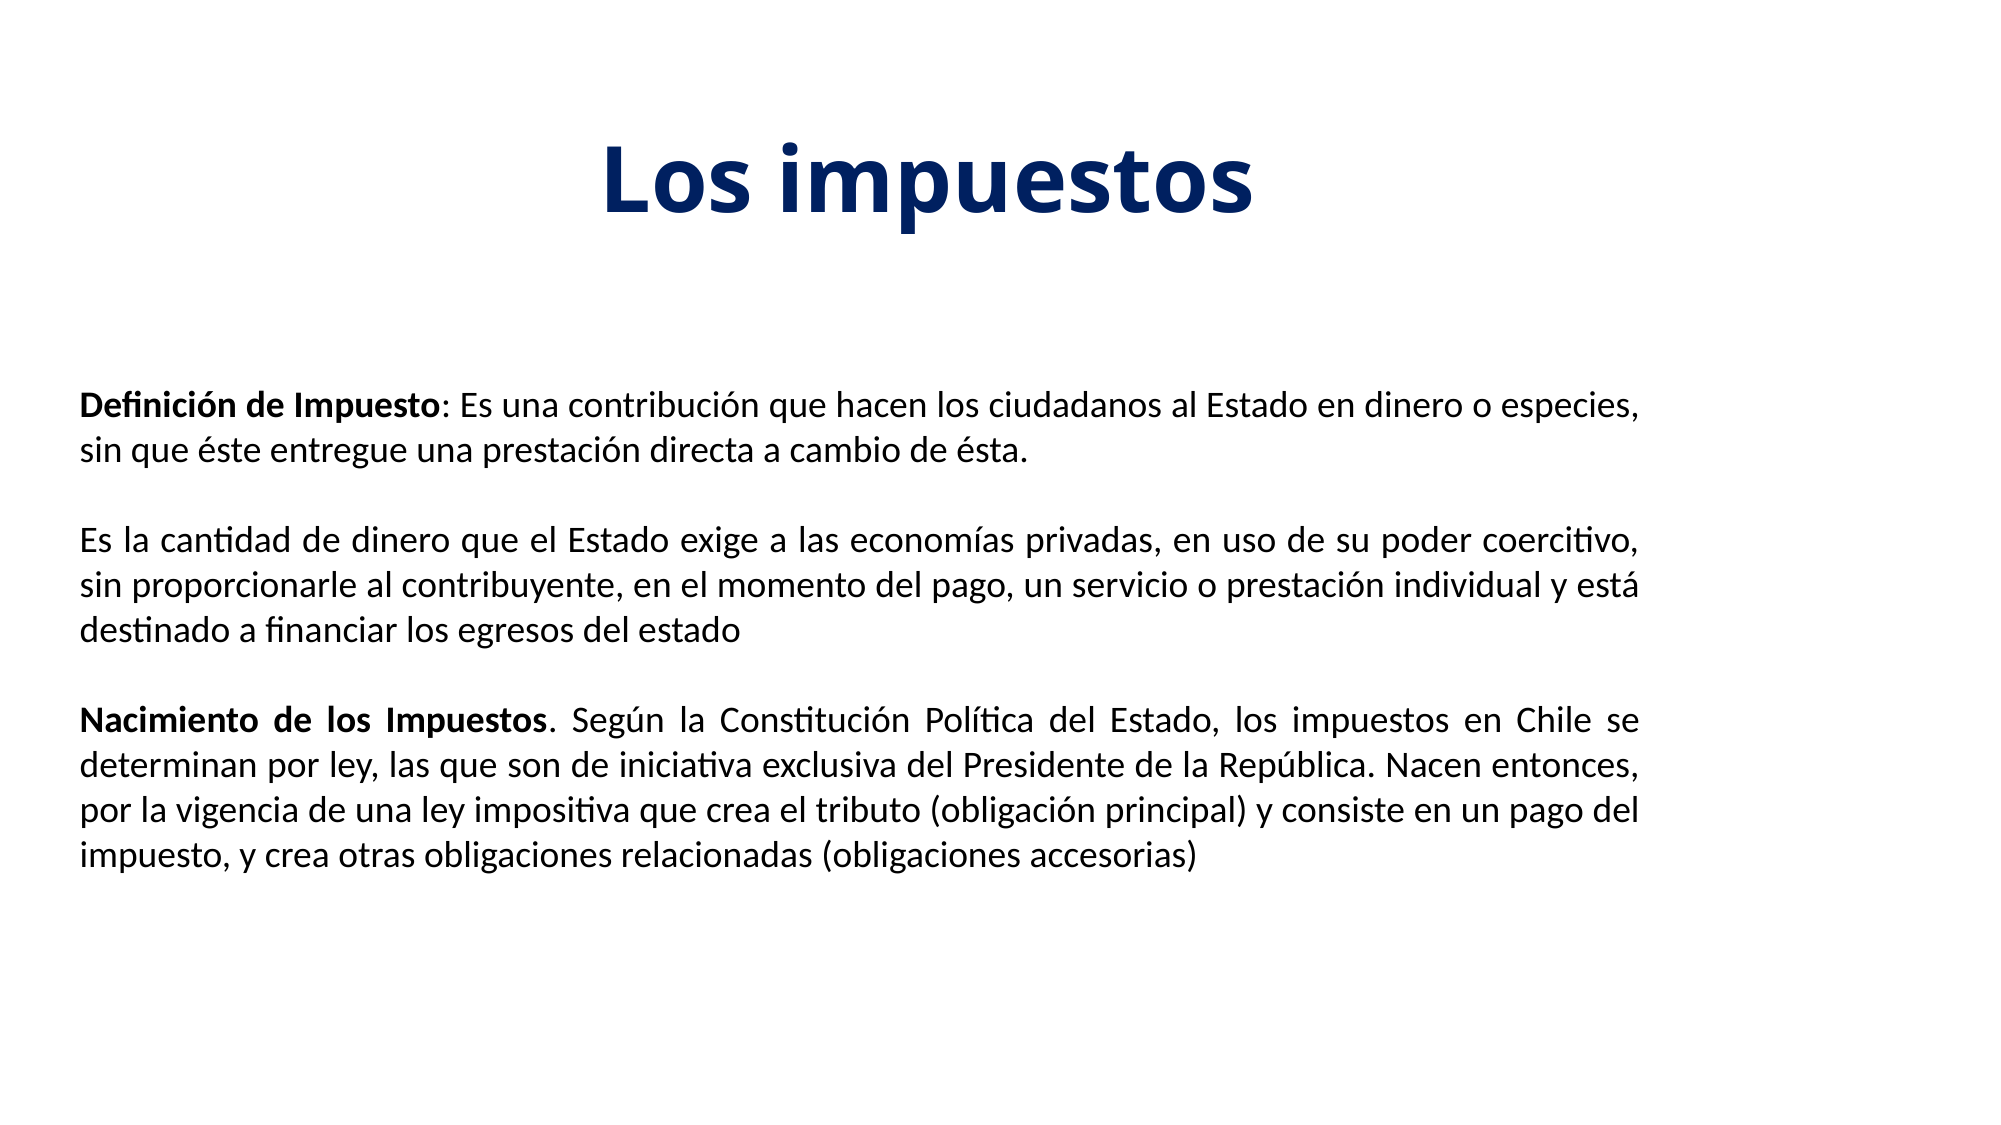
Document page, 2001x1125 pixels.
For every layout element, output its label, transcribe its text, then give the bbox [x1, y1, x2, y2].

text_box Los impuestos [64, 126, 1790, 344]
text_box Definición de Impuesto: Es una contribución que hacen los ciudadanos al Estado en dinero o especies, sin que éste entregue una prestación directa a cambio de ésta. Es la cantidad de dinero que el Estado exige a las economías privadas, en uso de su poder coercitivo, sin proporcionarle al contribuyente, en el momento del pago, un servicio o prestación individual y está destinado a financiar los egresos del estado Nacimiento de los Impuestos. Según la Constitución Política del Estado, los impuestos en Chile se determinan por ley, las que son de iniciativa exclusiva del Presidente de la República. Nacen entonces, por la vigencia de una ley impositiva que crea el tributo (obligación principal) y consiste en un pago del impuesto, y crea otras obligaciones relacionadas (obligaciones accesorias) [64, 373, 1657, 883]
